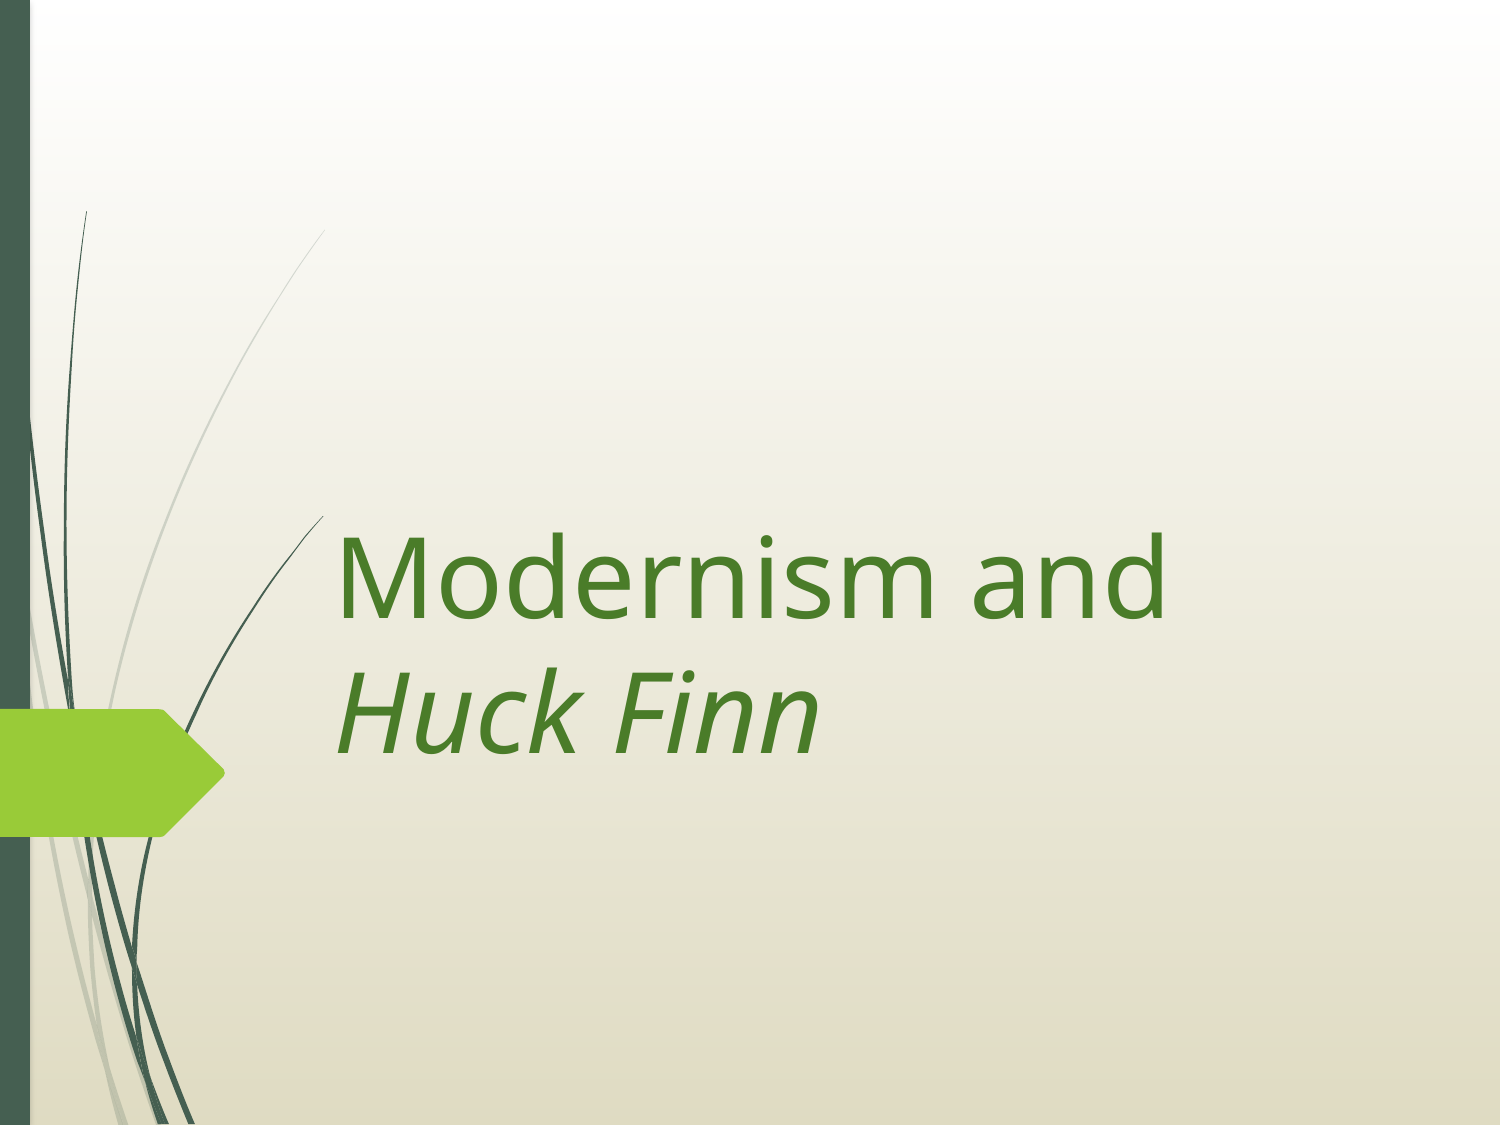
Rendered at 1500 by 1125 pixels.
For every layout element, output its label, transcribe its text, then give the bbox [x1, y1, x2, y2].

title Modernism and Huck Finn [318, 412, 1402, 784]
